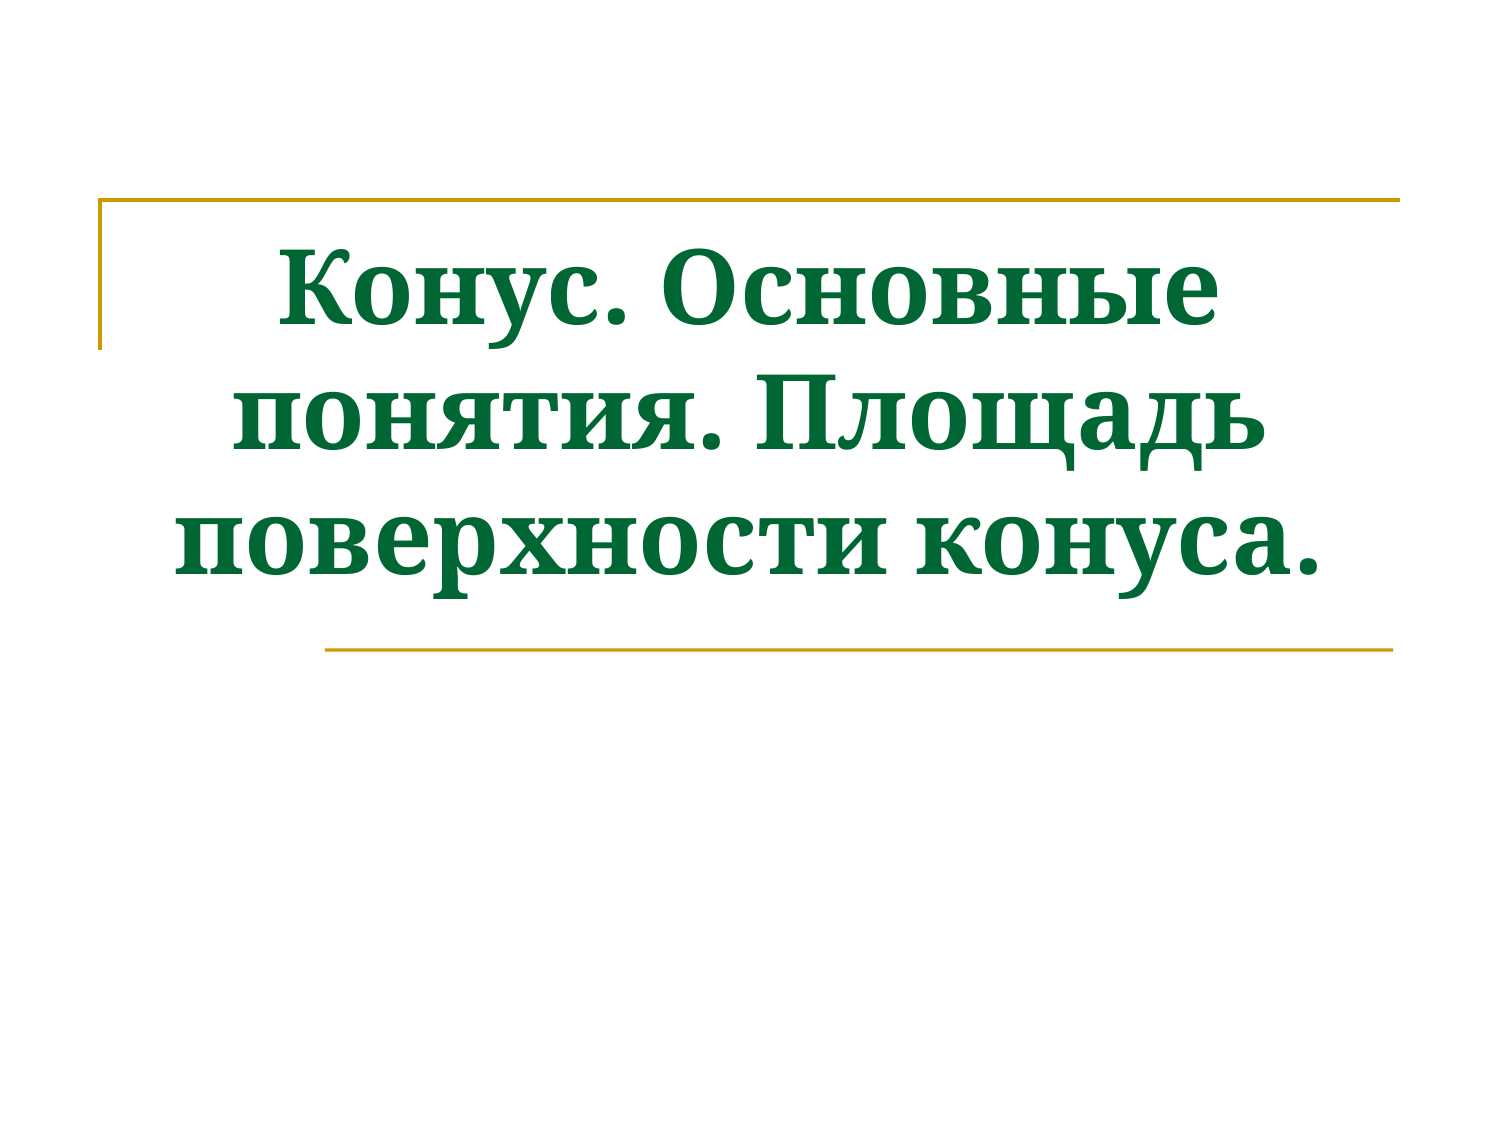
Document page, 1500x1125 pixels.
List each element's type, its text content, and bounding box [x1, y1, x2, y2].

title Конус. Основные понятия. Площадь поверхности конуса. [112, 212, 1388, 1125]
